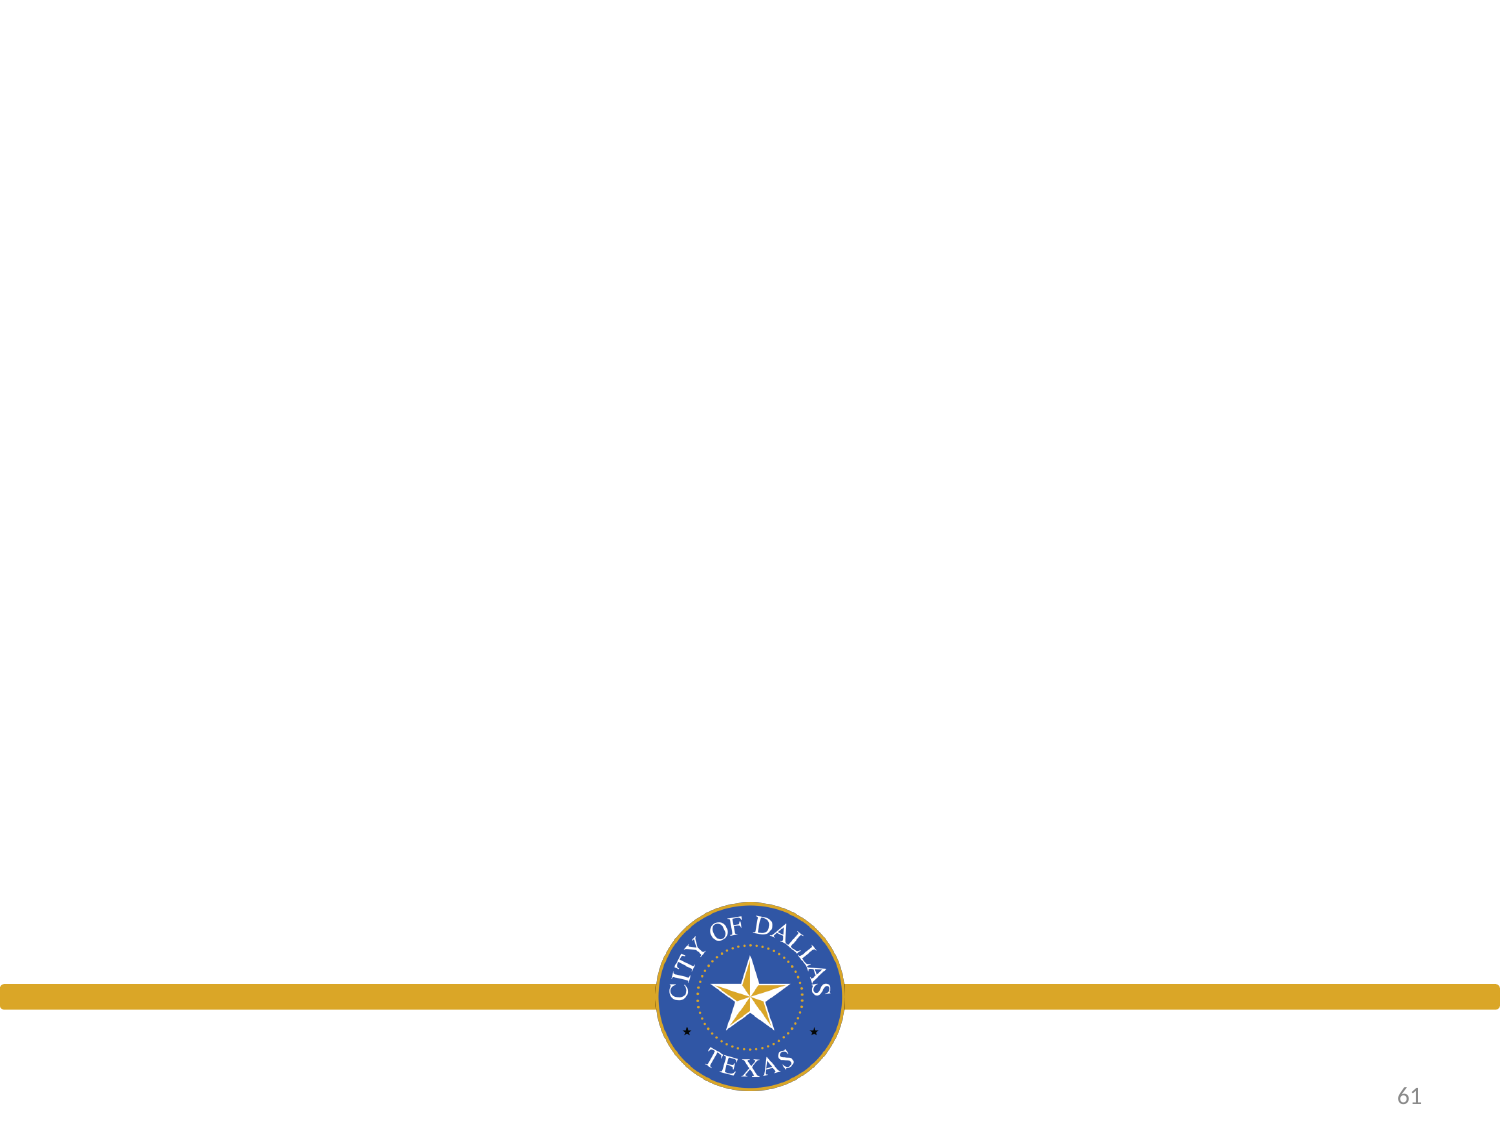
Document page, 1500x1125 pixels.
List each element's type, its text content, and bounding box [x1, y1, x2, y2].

slide_number 61 [1100, 1065, 1438, 1125]
picture [655, 902, 845, 1091]
